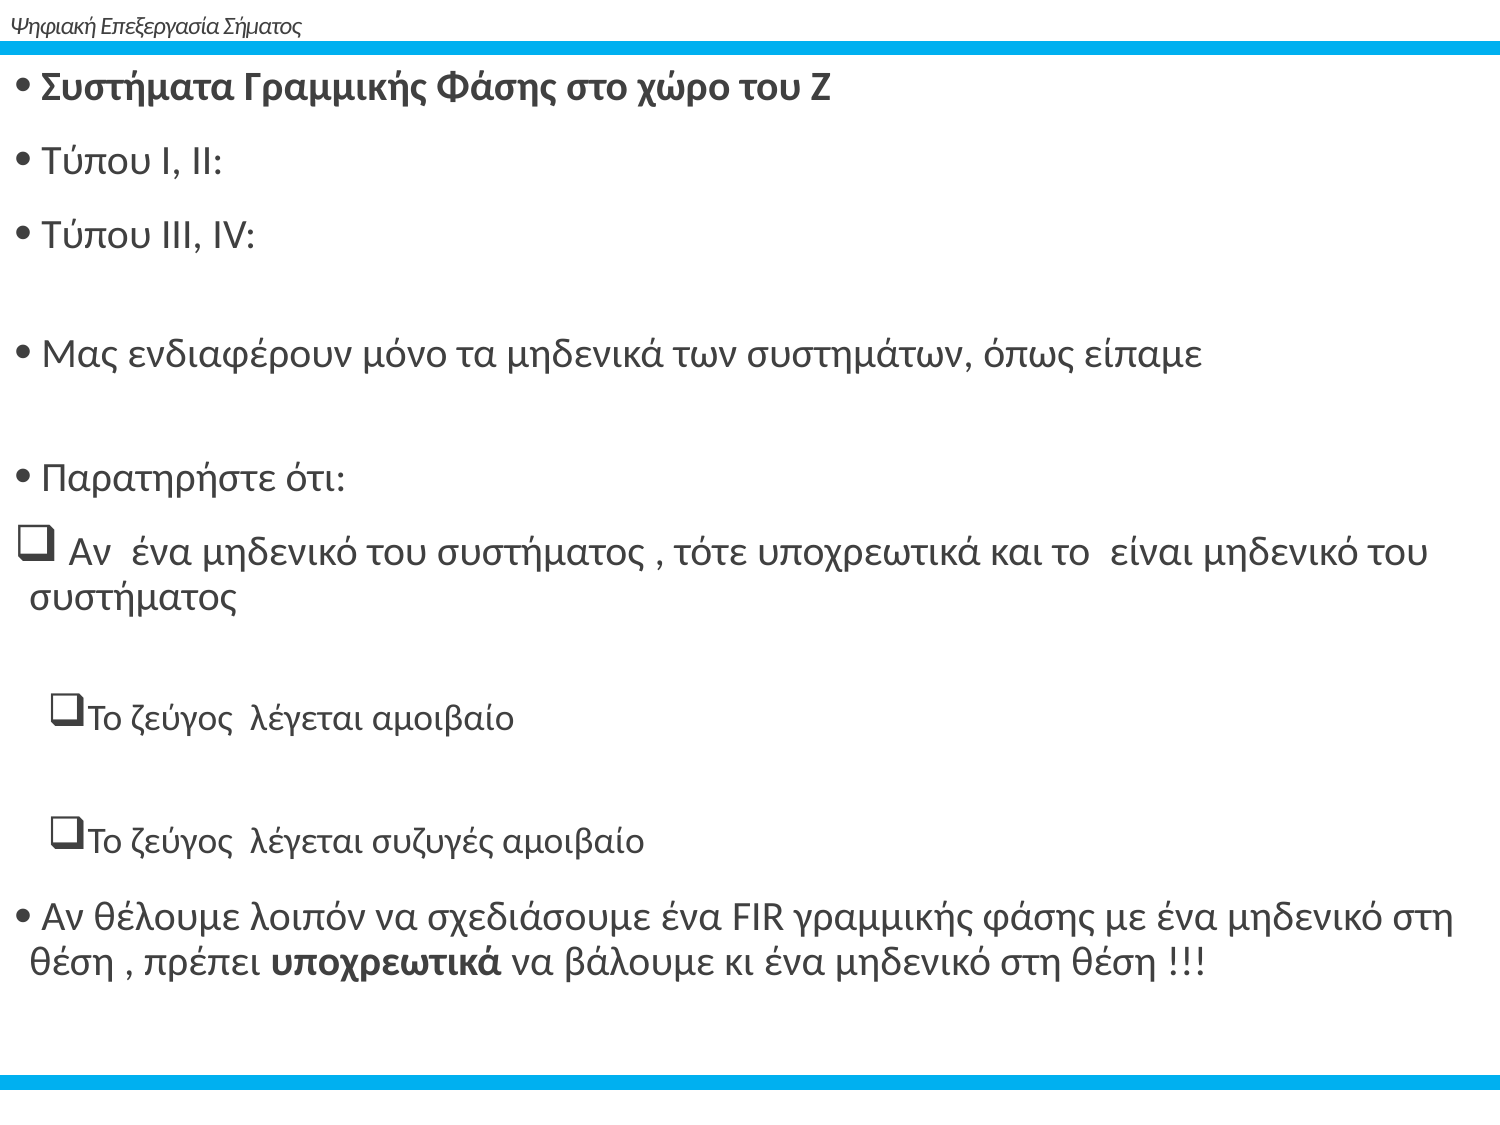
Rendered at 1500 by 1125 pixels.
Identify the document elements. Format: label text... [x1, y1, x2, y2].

title Ψηφιακή Επεξεργασία Σήματος [0, 19, 1484, 41]
text_box [0, 41, 1500, 55]
text_box [0, 1075, 1500, 1090]
